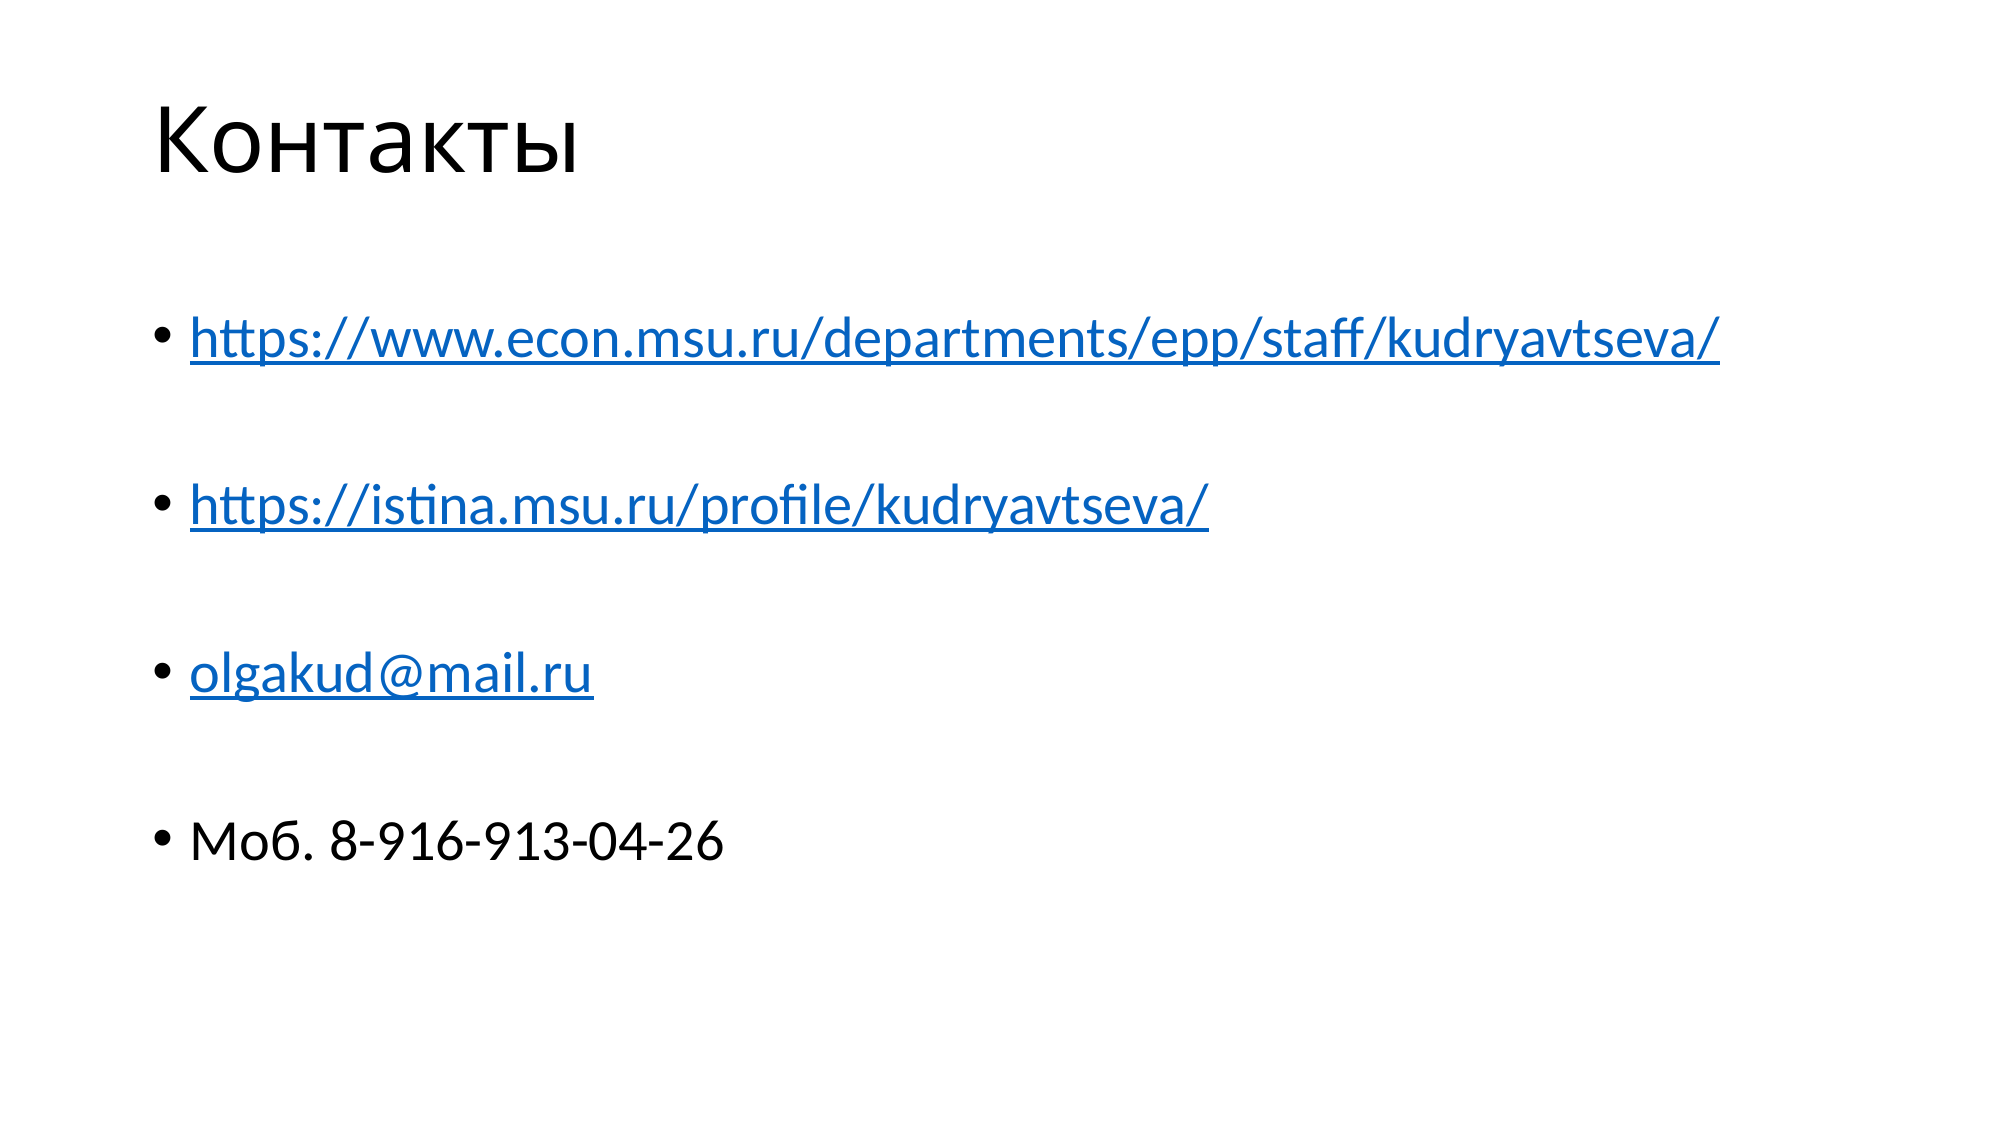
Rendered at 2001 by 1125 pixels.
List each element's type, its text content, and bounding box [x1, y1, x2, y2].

list https://www.econ.msu.ru/departments/epp/staff/kudryavtseva/ https://istina.msu.ru/profile/kudryavtseva/ olgakud@mail.ru Моб. 8-916-913-04-26 [137, 299, 1863, 1014]
title Контакты [137, 59, 1863, 227]
